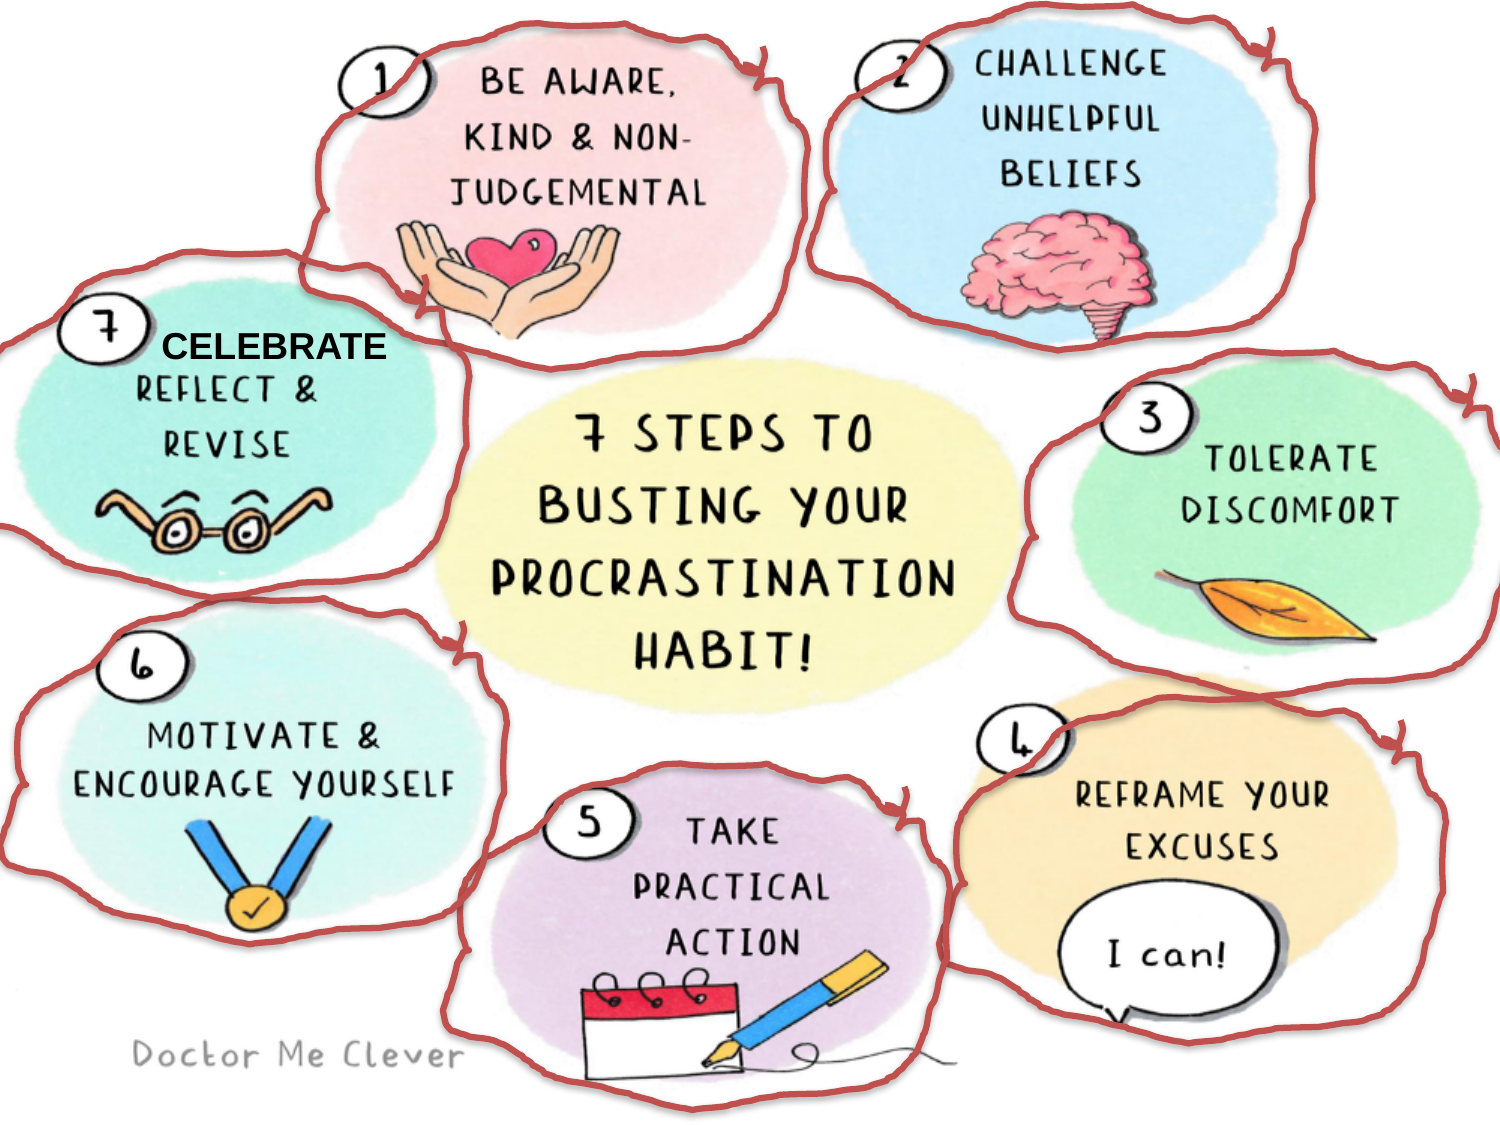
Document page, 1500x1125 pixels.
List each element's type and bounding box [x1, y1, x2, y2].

text_box [652, 1104, 751, 1114]
text_box [1008, 0, 1149, 8]
picture [0, 9, 1500, 1097]
